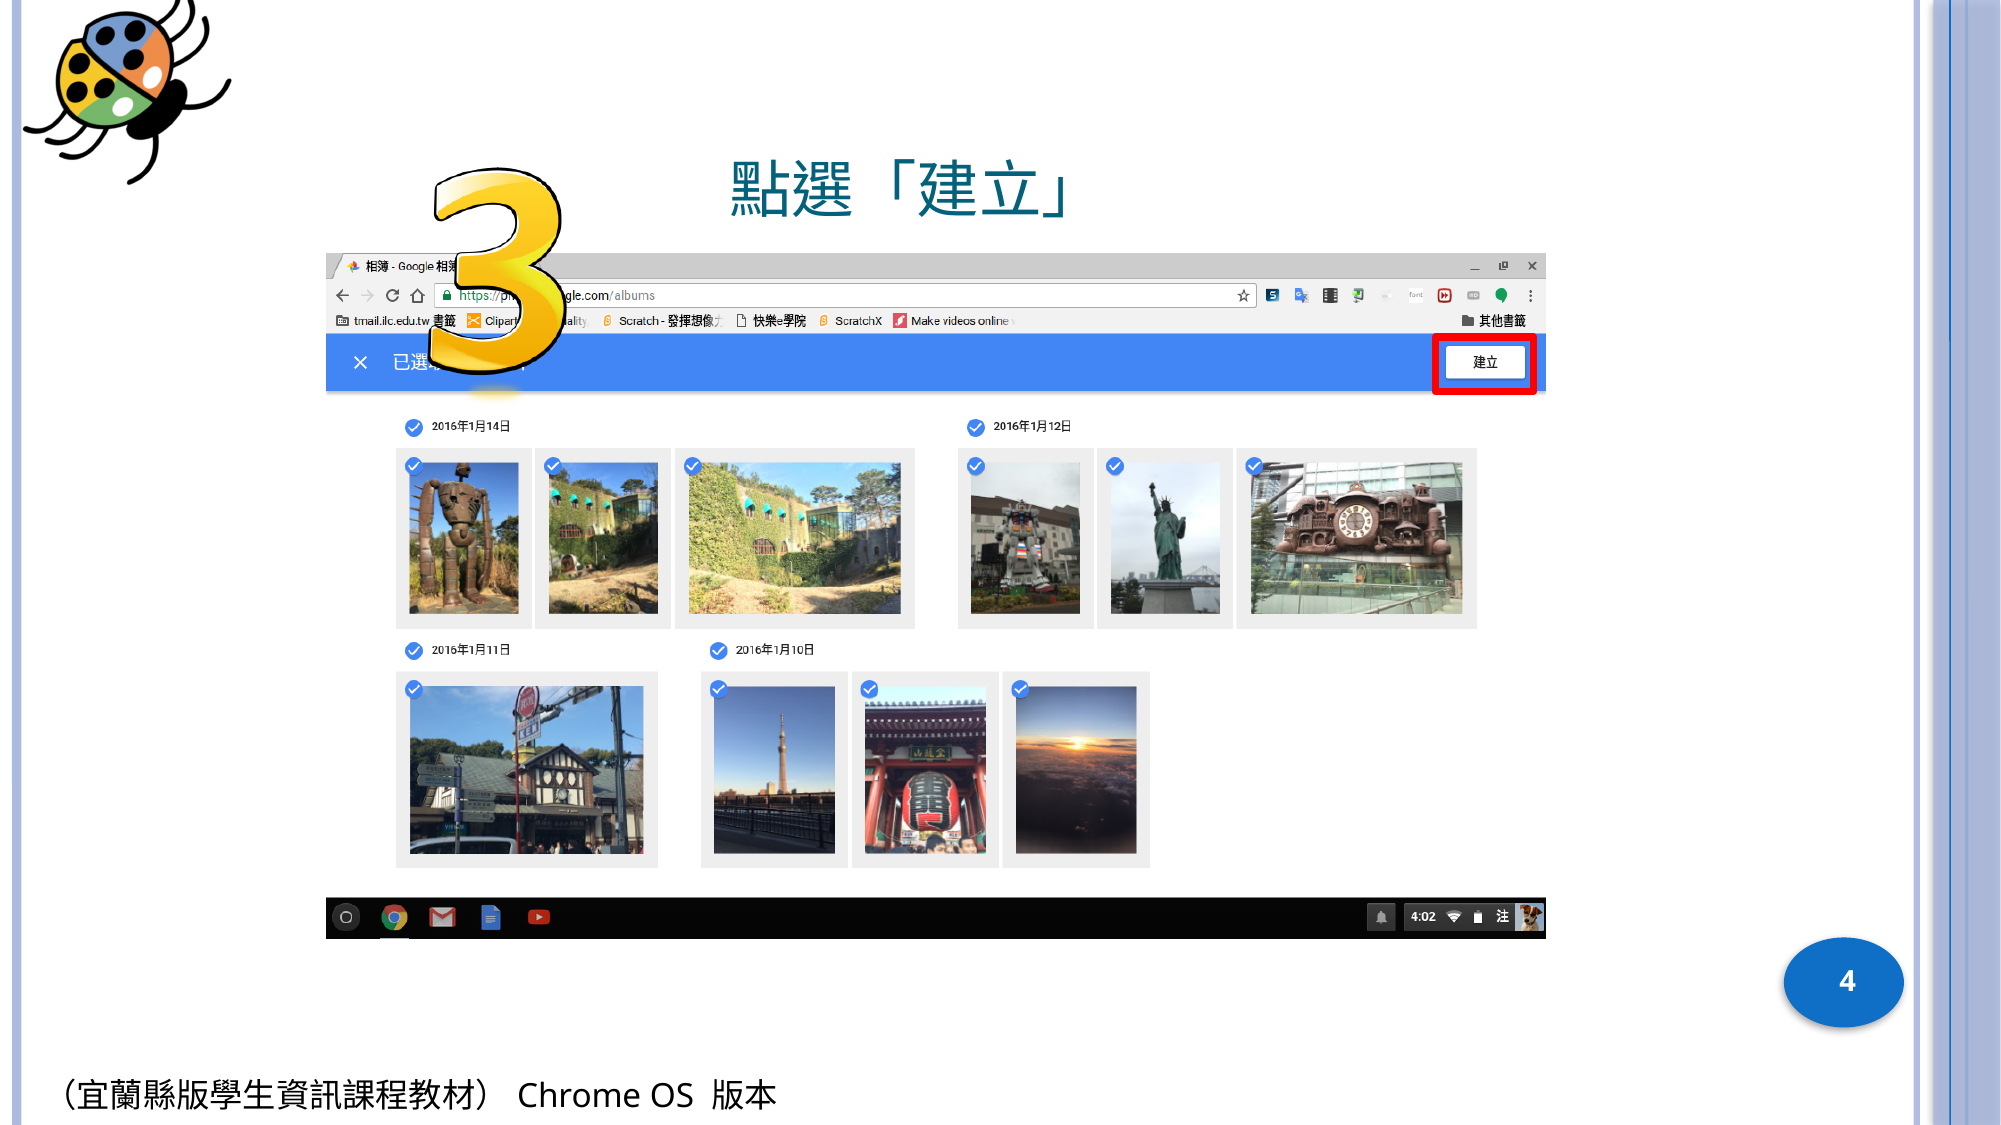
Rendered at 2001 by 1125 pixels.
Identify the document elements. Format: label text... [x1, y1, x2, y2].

picture [2, 0, 240, 205]
slide_number 4 [1797, 938, 1898, 1025]
picture [326, 167, 1546, 940]
title 點選「建立」 [99, 45, 1734, 233]
